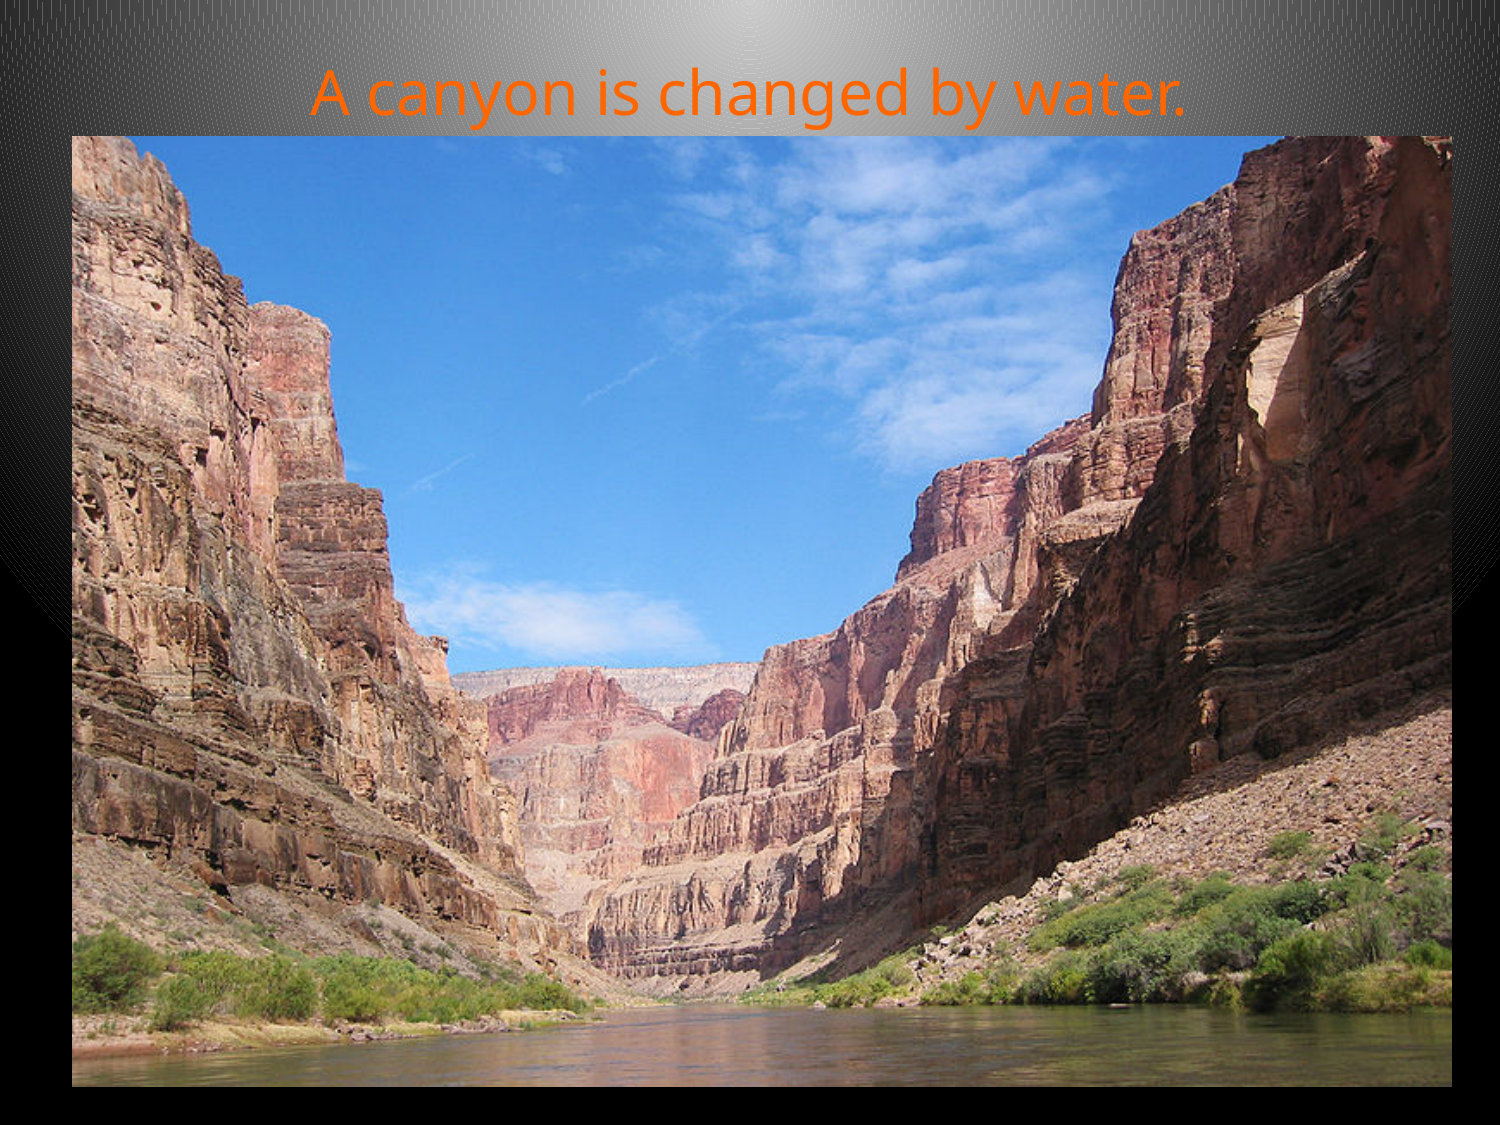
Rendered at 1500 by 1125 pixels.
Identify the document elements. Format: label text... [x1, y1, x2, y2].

text_box A canyon is changed by water. [0, 45, 1500, 135]
picture [72, 135, 1452, 1087]
